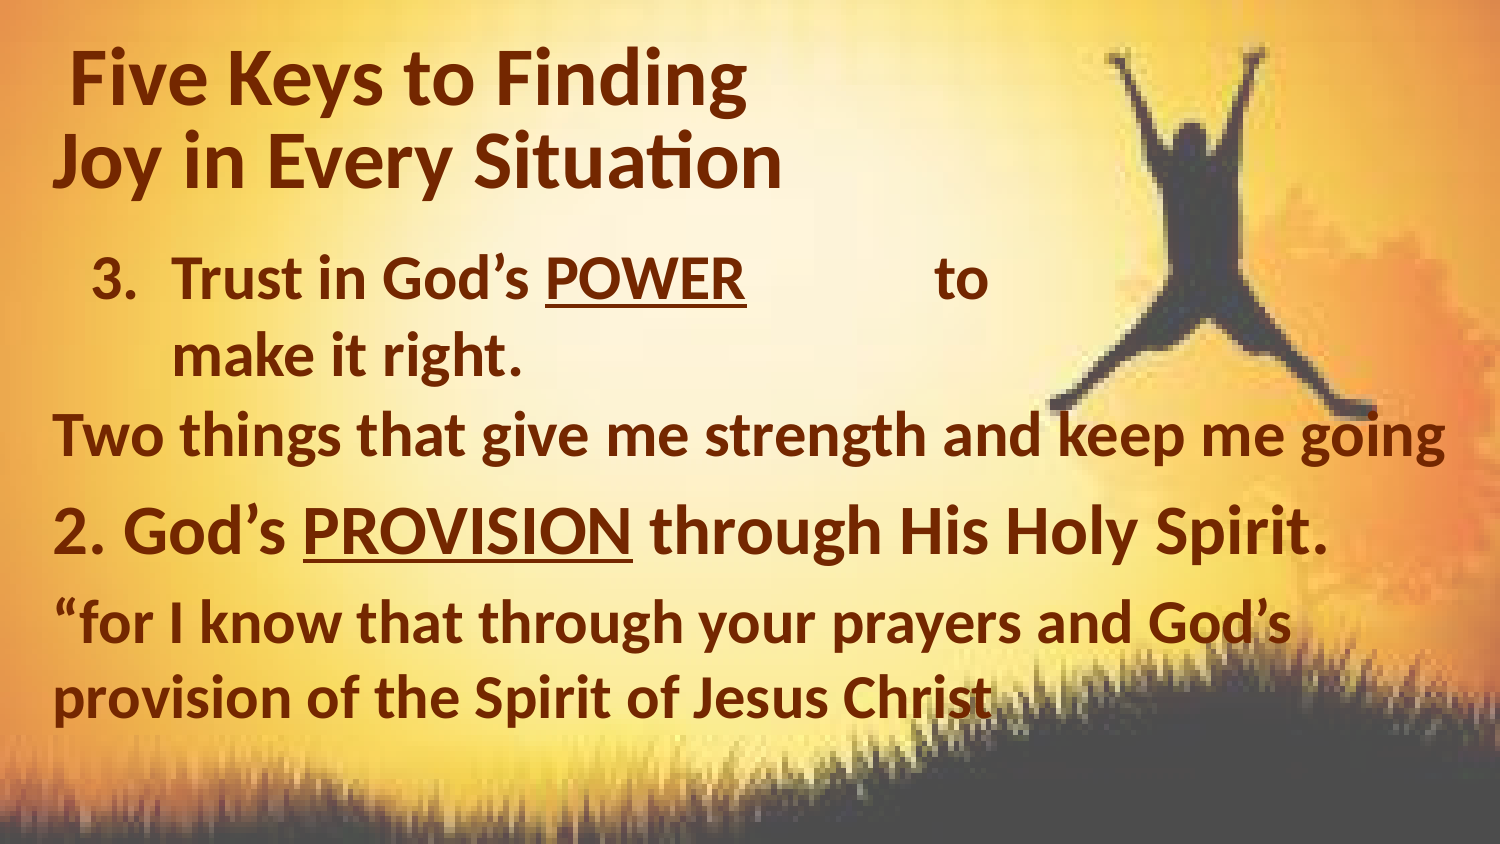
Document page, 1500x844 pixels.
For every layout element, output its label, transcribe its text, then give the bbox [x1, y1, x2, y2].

text_box Five Keys to Finding Joy in Every Situation [0, 33, 838, 210]
list Trust in God’s POWER to make it right. [75, 228, 1088, 384]
text_box Two things that give me strength and keep me going 2. God’s PROVISION through His Holy Spirit. “for I know that through your prayers and God’s provision of the Spirit of Jesus Christ [37, 384, 1488, 797]
